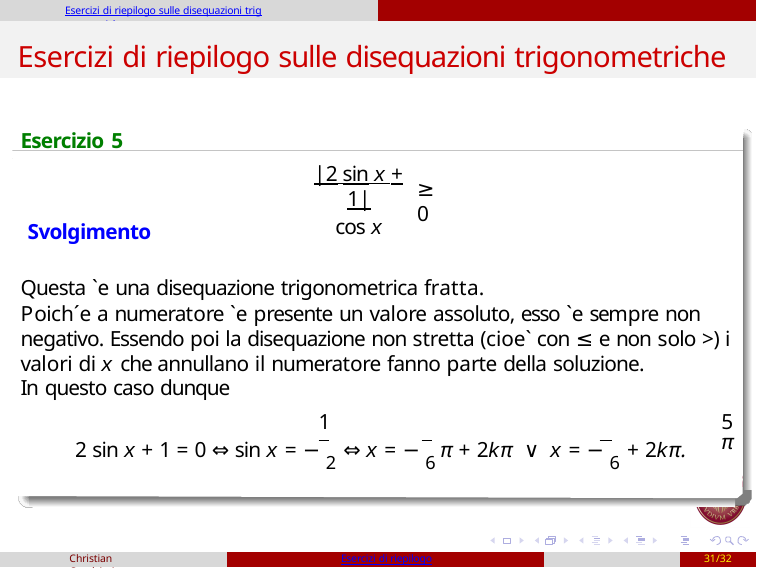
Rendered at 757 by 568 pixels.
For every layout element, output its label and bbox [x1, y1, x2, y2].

slide_number [338, 552, 433, 568]
text_box [0, 0, 756, 567]
footer [67, 552, 160, 568]
